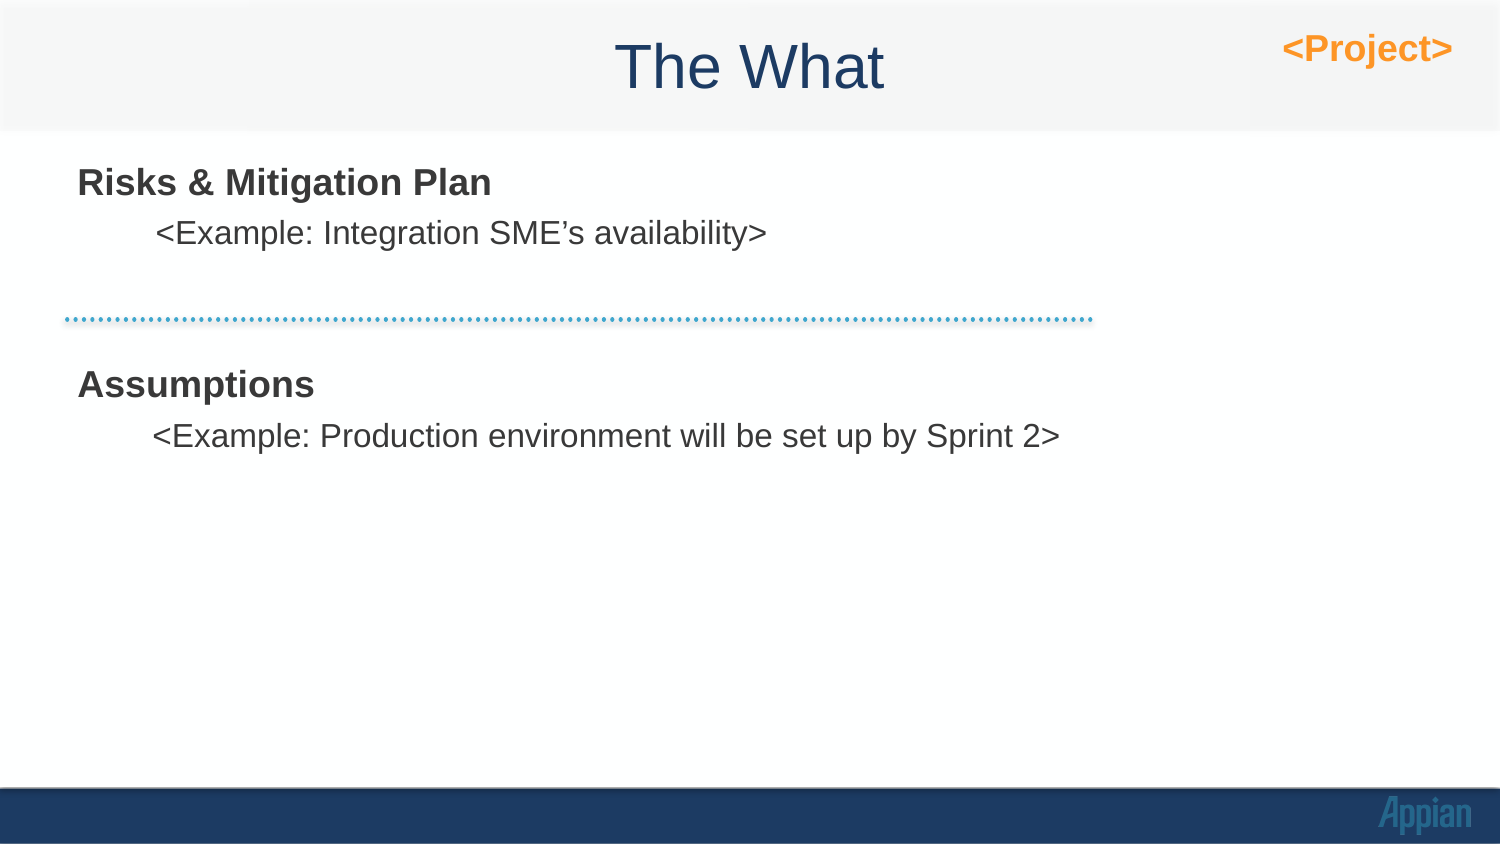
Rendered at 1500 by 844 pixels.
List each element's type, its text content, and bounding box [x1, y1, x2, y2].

title The What [0, 24, 1500, 103]
text_box <Project> [1251, 8, 1469, 82]
list Risks & Mitigation Plan <Example: Integration SME’s availability> Assumptions <Example: Production environment will be set up by Sprint 2> [50, 147, 1451, 773]
